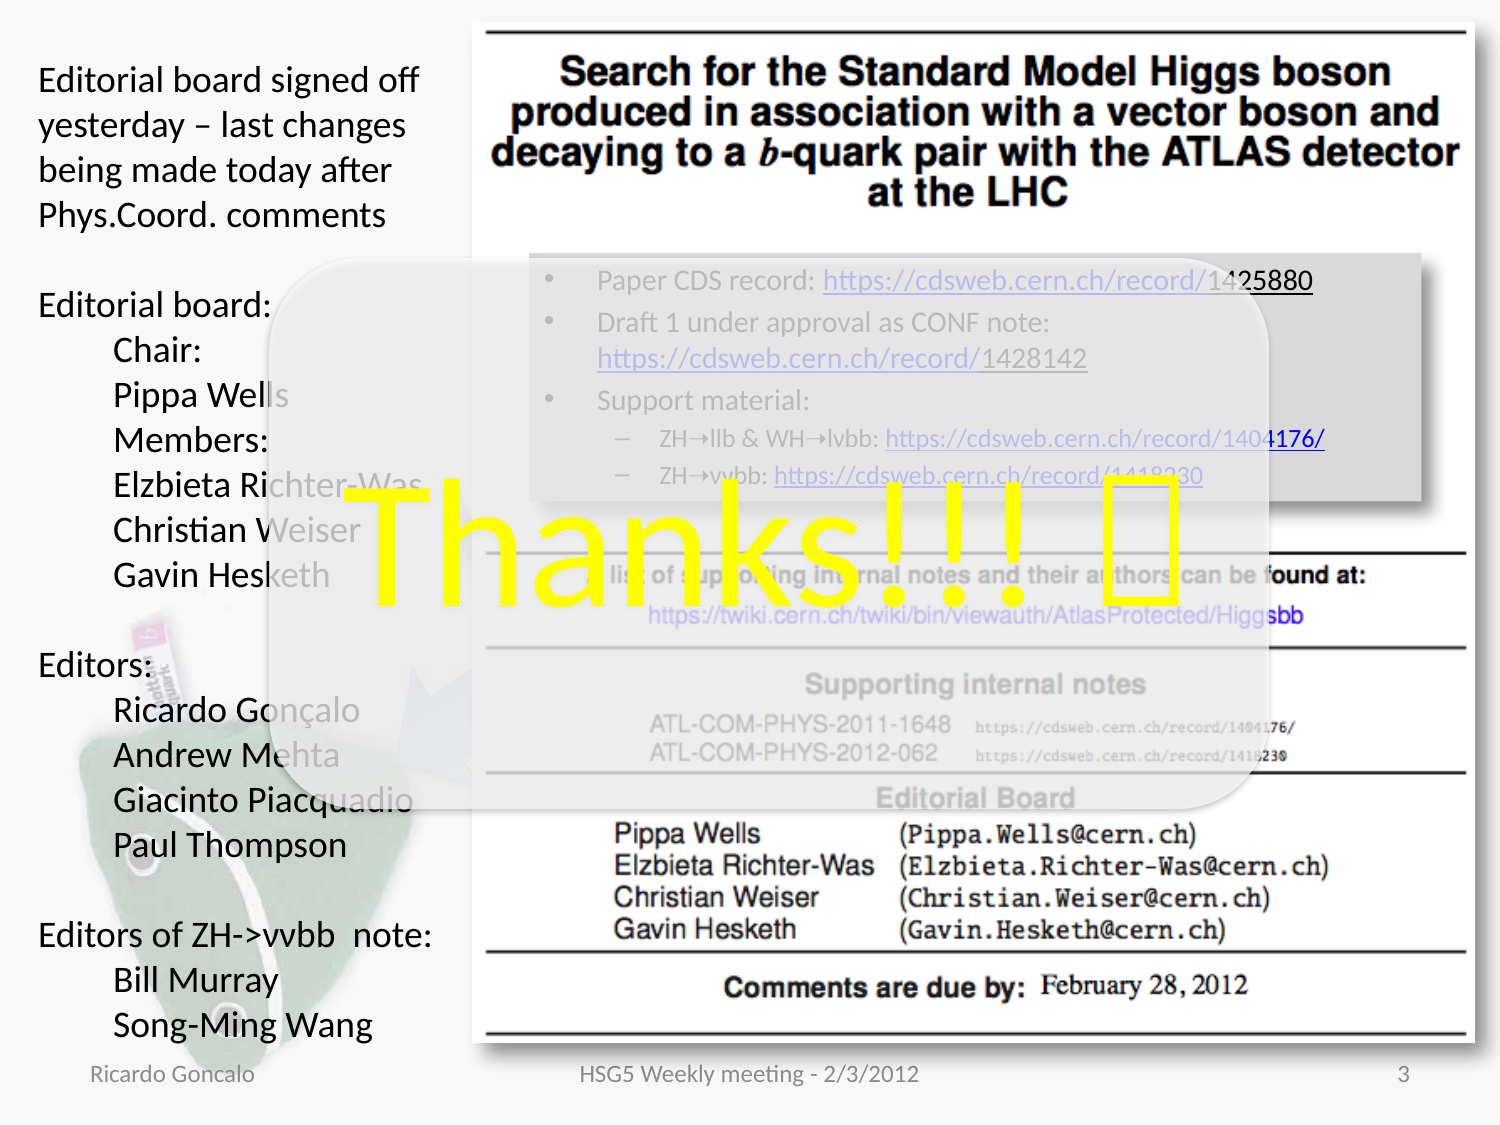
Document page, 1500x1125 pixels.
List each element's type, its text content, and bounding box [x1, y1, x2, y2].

slide_number 3 [1074, 1051, 1425, 1103]
slide_number Ricardo Goncalo [75, 1053, 425, 1103]
footer HSG5 Weekly meeting - 2/3/2012 [512, 1051, 988, 1103]
text_box Thanks!!!  [268, 257, 467, 810]
text_box Editorial board signed off yesterday – last changes being made today after Phys.Coord. comments Editorial board: Chair: Pippa Wells Members: Elzbieta Richter-Was Christian Weiser Gavin Hesketh Editors: Ricardo Gonçalo Andrew Mehta Giacinto Piacquadio Paul Thompson Editors of ZH->ννbb note: Bill Murray Song-Ming Wang [23, 48, 473, 1053]
picture [0, 0, 1500, 1125]
